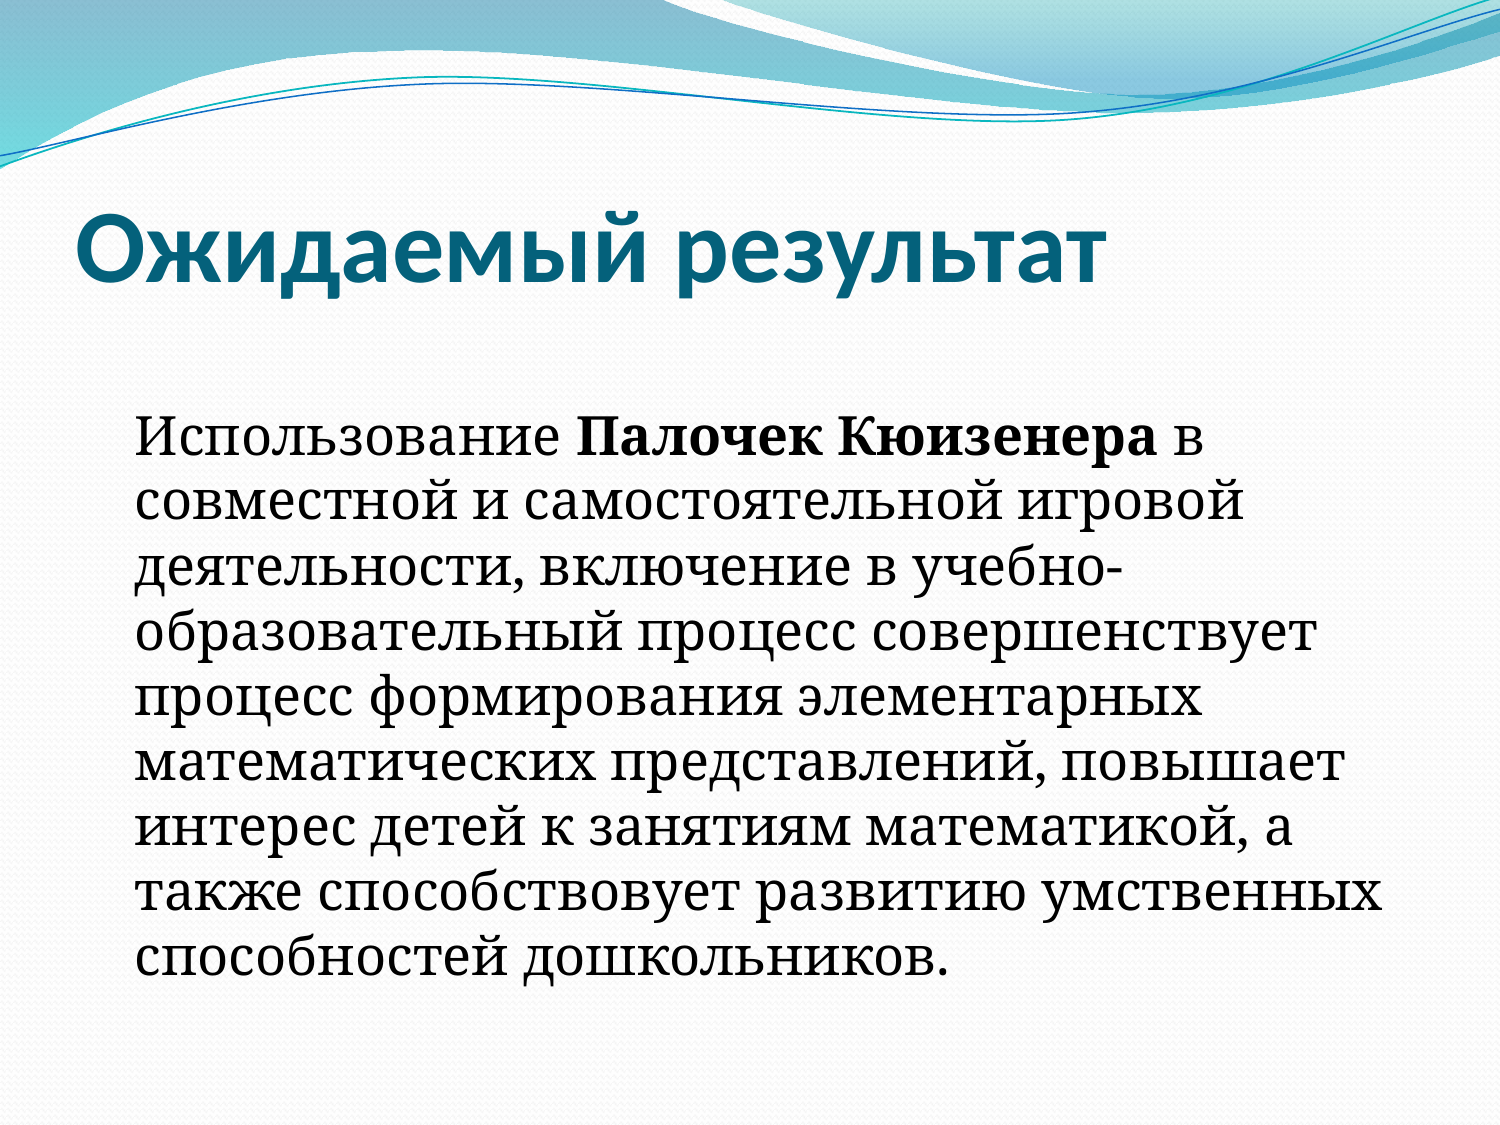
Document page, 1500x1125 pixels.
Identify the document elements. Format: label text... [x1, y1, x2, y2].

list Использование Палочек Кюизенера в совместной и самостоятельной игровой деятельности, включение в учебно-образовательный процесс совершенствует процесс формирования элементарных математических представлений, повышает интерес детей к занятиям математикой, а также способствовует развитию умственных способностей дошкольников. [75, 317, 1425, 1038]
title Ожидаемый результат [75, 115, 1425, 303]
